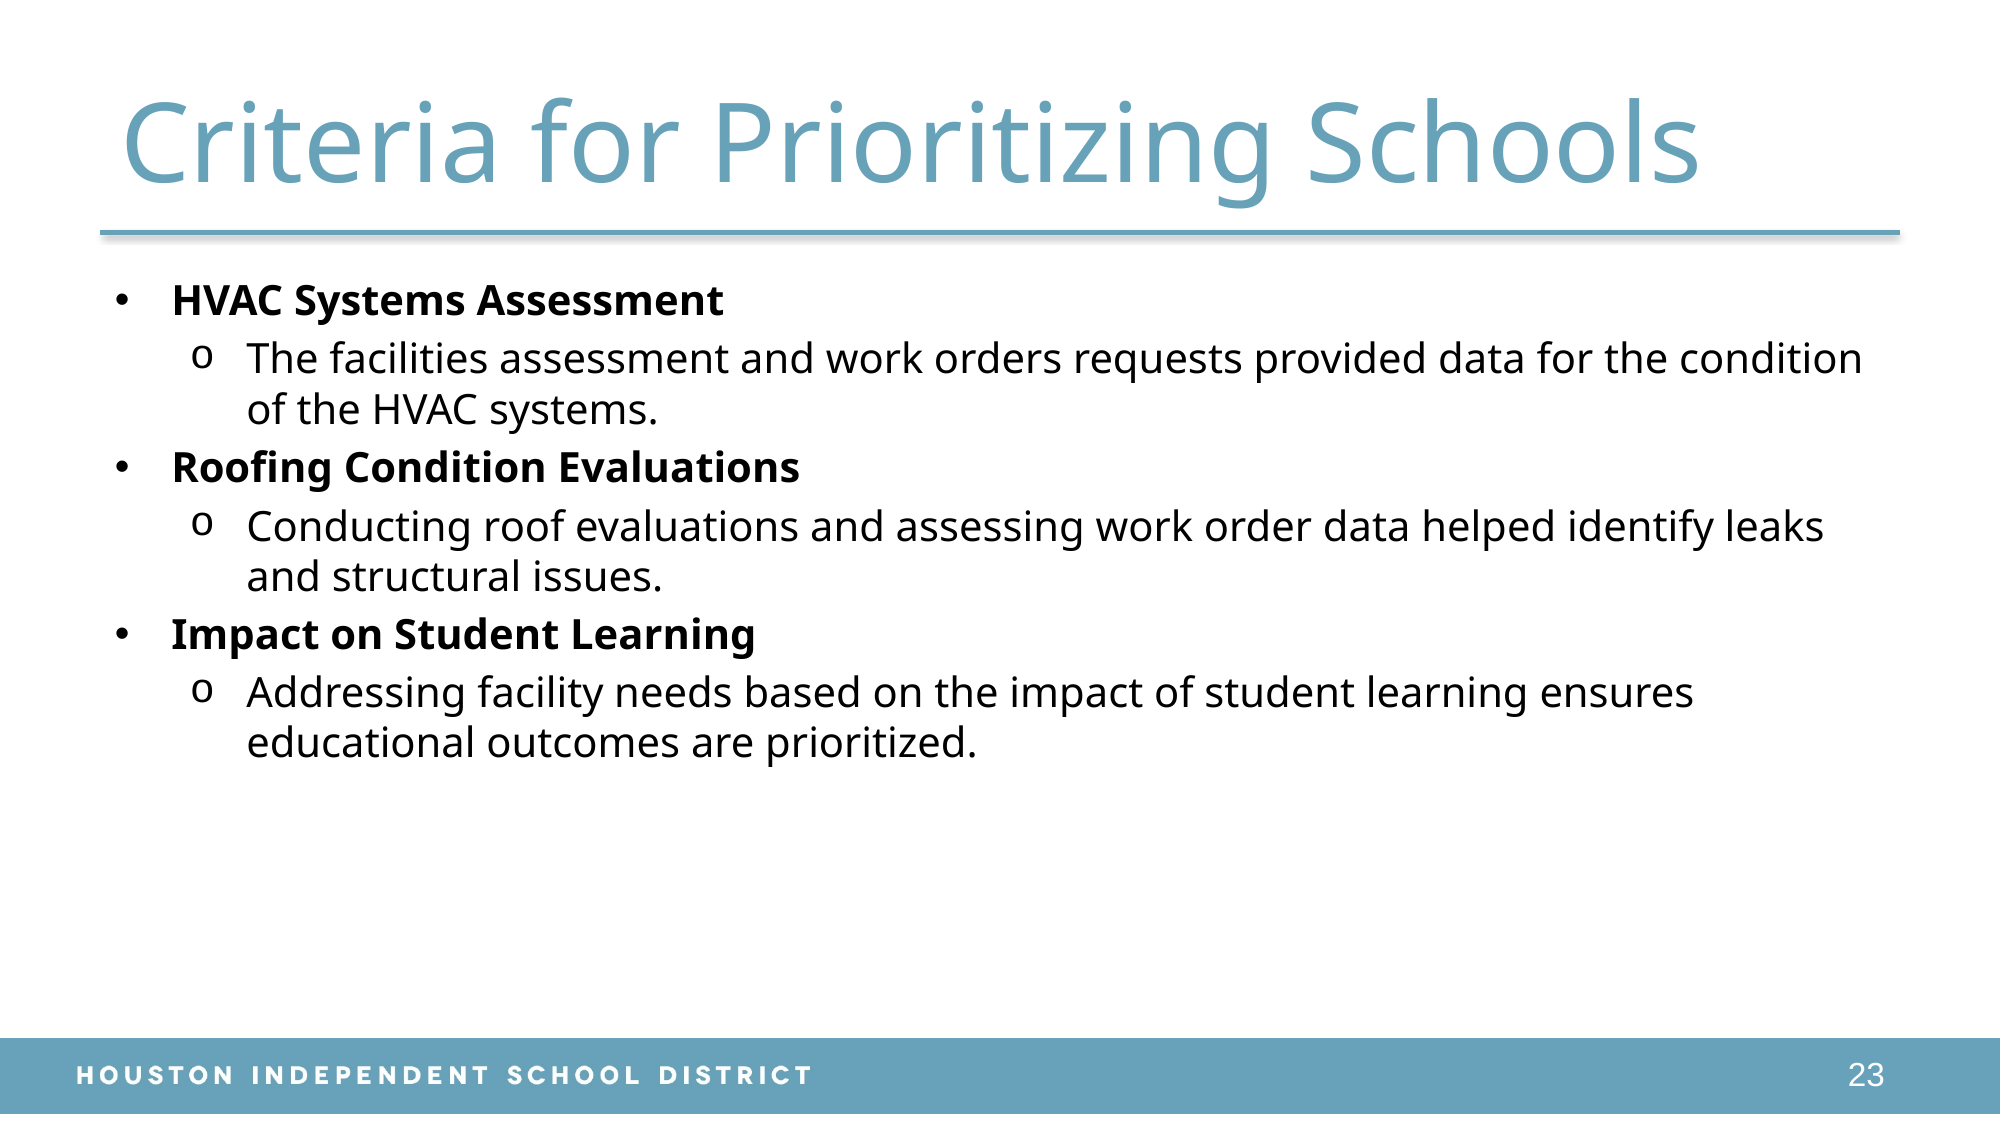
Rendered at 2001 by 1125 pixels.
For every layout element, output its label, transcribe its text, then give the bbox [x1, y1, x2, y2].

title Criteria for Prioritizing Schools [99, 45, 1900, 233]
picture [0, 1038, 2000, 1114]
list HVAC Systems Assessment The facilities assessment and work orders requests provided data for the condition of the HVAC systems. Roofing Condition Evaluations Conducting roof evaluations and assessing work order data helped identify leaks and structural issues. Impact on Student Learning Addressing facility needs based on the impact of student learning ensures educational outcomes are prioritized. [99, 266, 1900, 1009]
slide_number 23 [1433, 1042, 1900, 1103]
